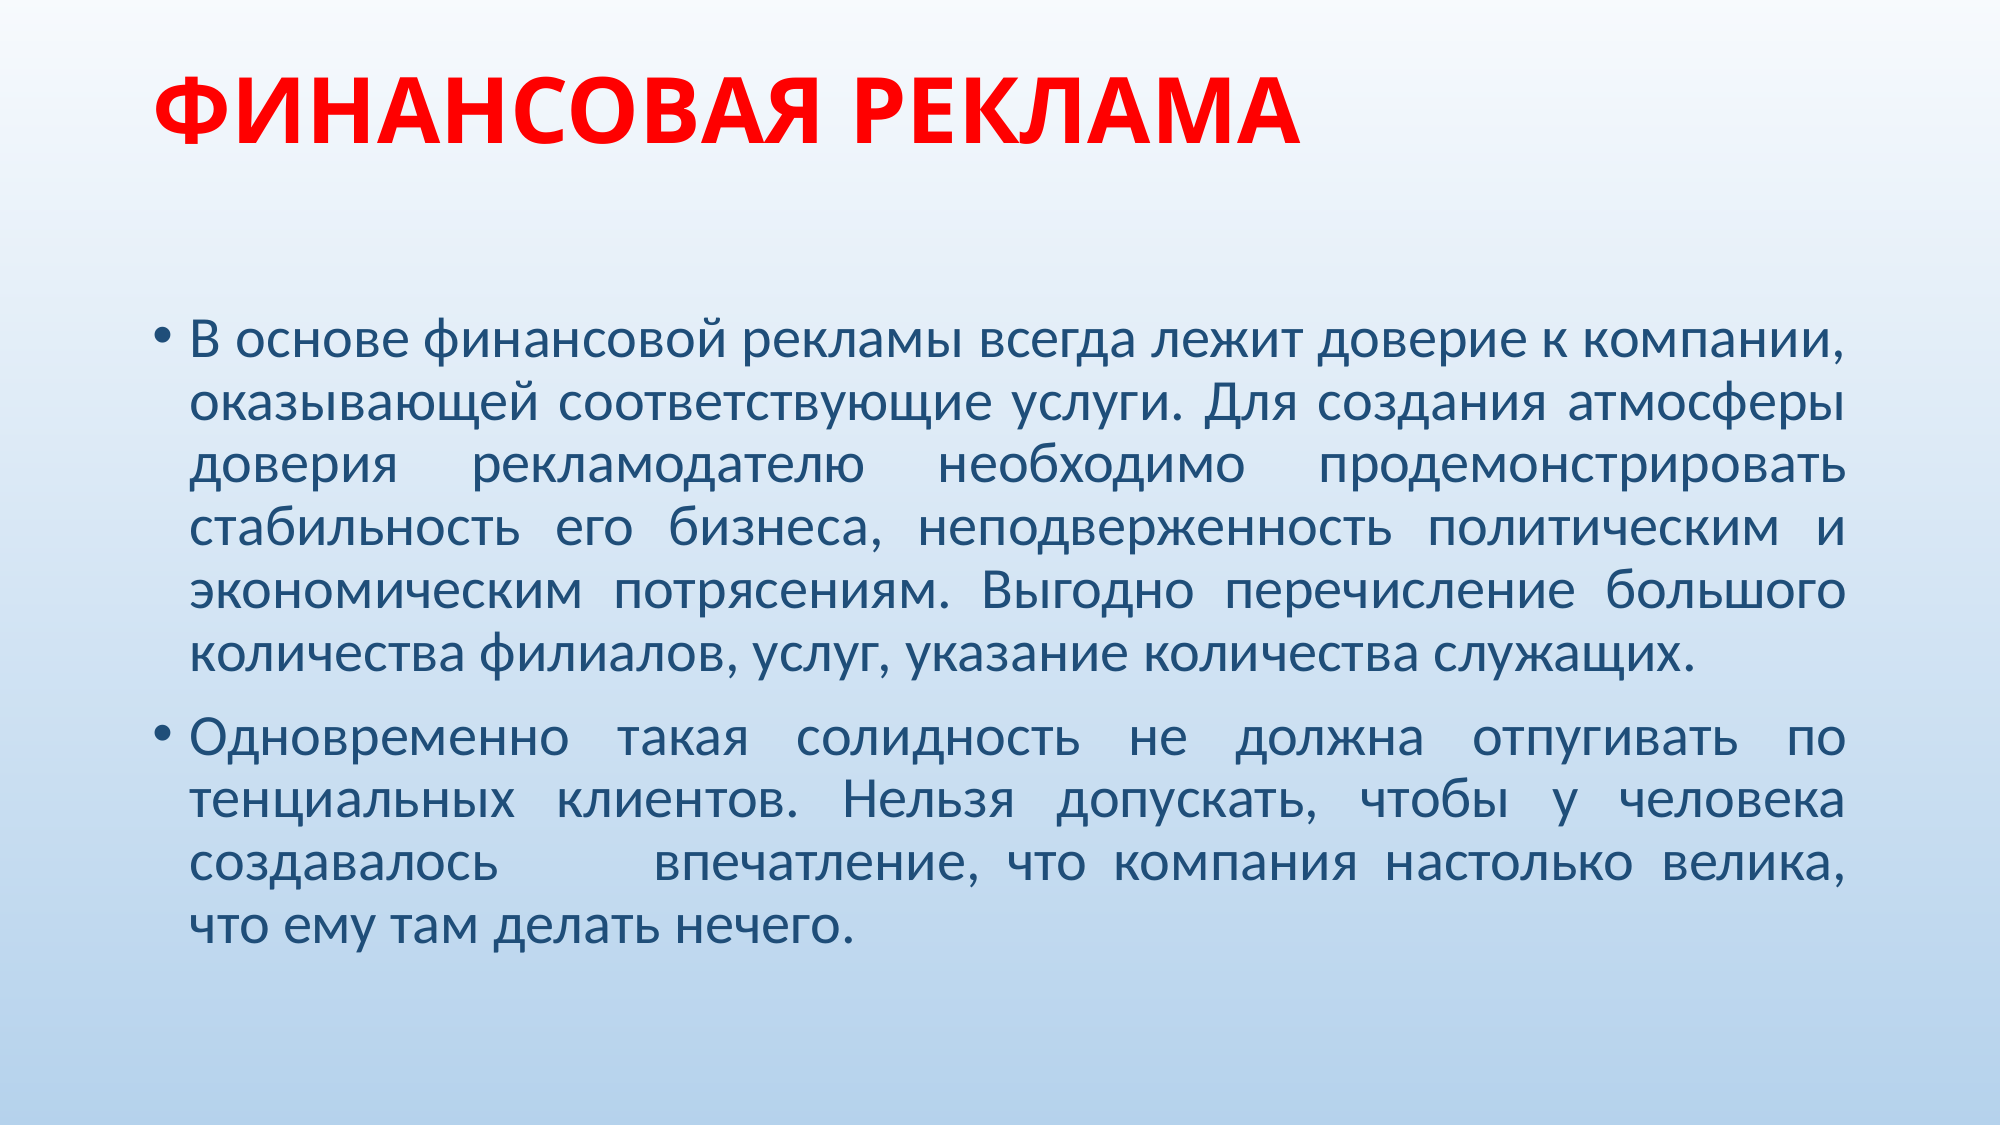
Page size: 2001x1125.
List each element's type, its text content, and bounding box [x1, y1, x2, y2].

list В основе финансовой рекламы всегда лежит доверие к компании, оказывающей соответствующие услуги. Для создания атмосферы доверия рекламодателю необходимо продемонстрировать стабильность его бизне­са, неподверженность политическим и экономическим потрясениям. Вы­годно перечисление большого количества филиалов, услуг, указание коли­чества служащих. Одновременно такая солидность не должна отпугивать по­тенциальных клиентов. Нельзя допускать, чтобы у человека создавалось впечатление, что компания настолько велика, что ему там делать нечего. [137, 299, 1863, 1014]
title ФИНАНСОВАЯ РЕКЛАМА [137, 59, 1863, 278]
